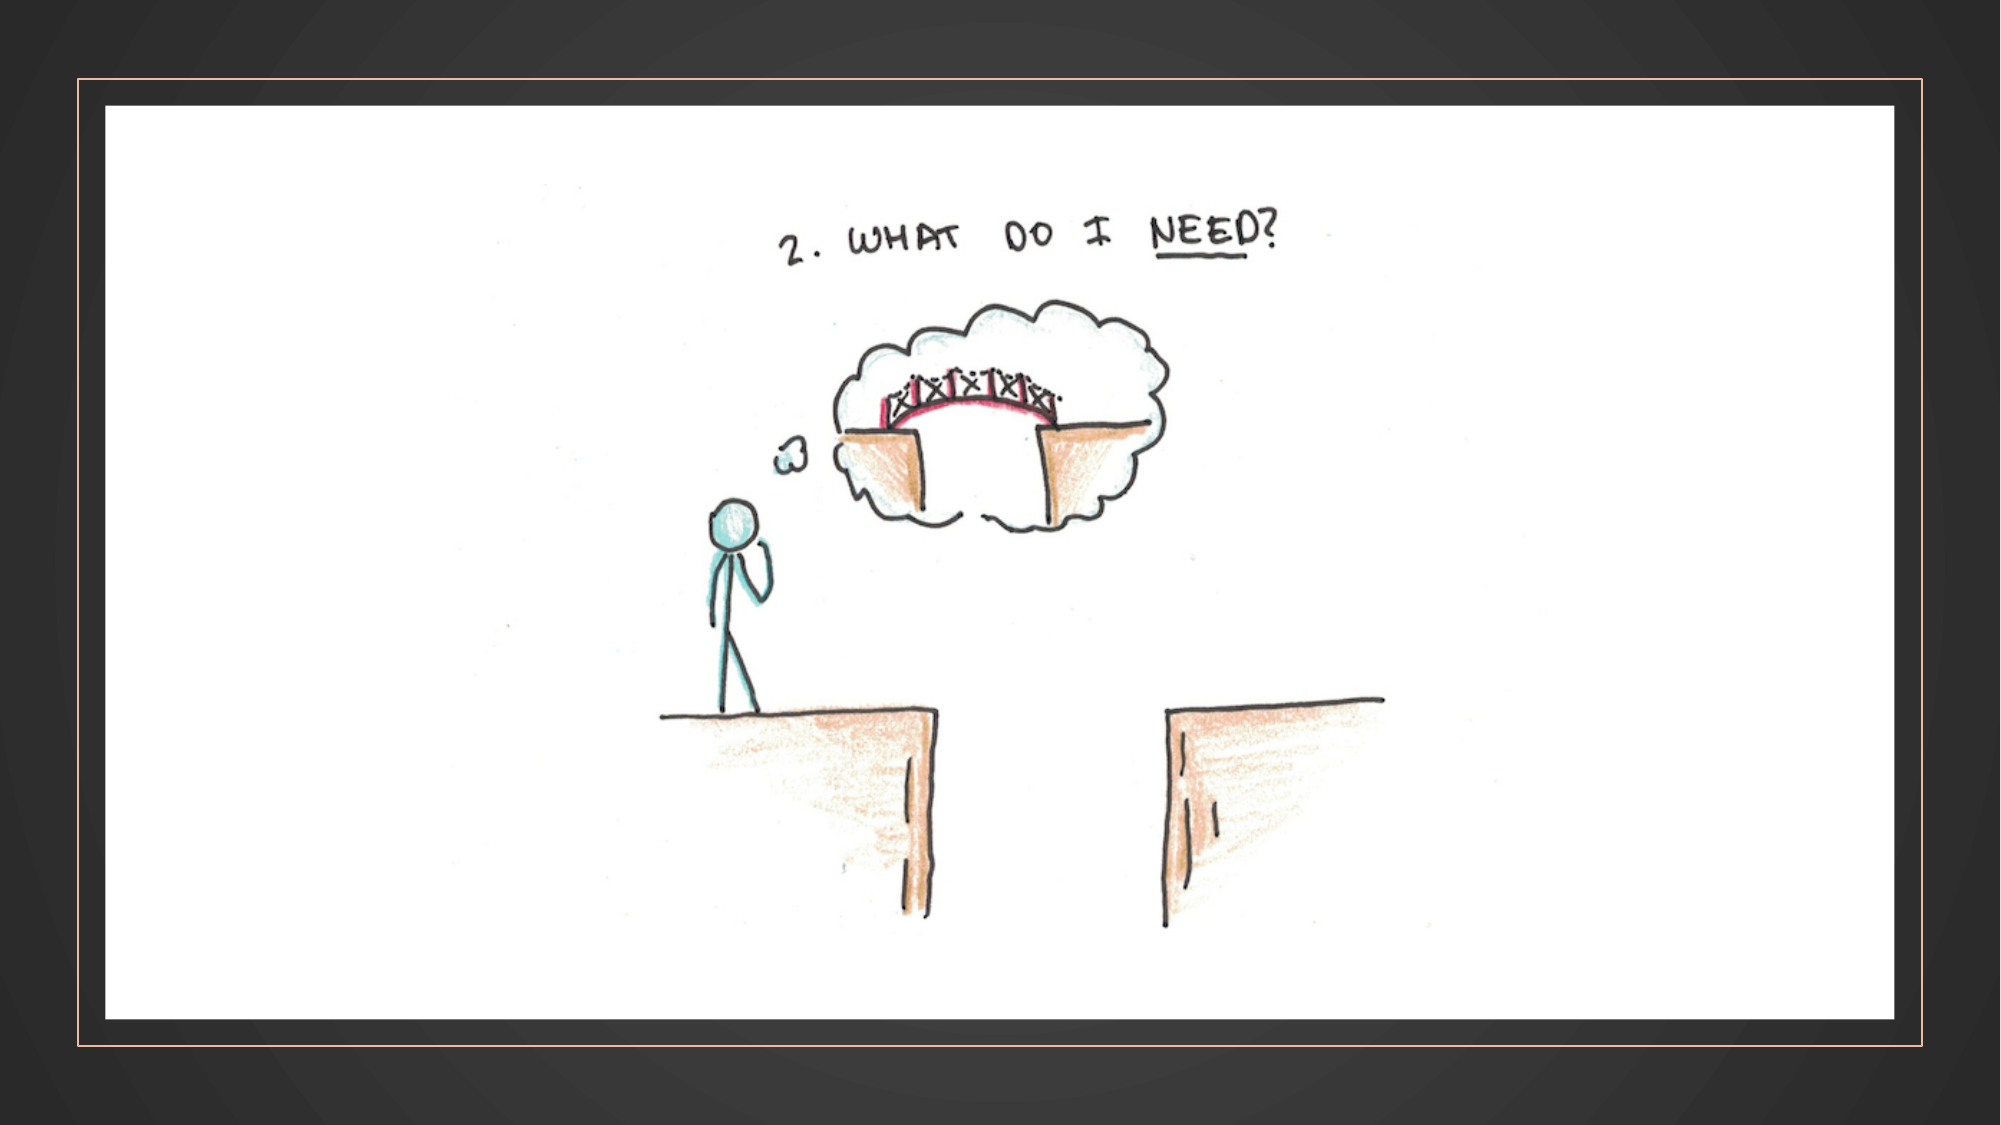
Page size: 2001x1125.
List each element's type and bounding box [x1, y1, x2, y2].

text_box [104, 104, 1895, 1021]
text_box [77, 78, 1923, 1047]
text_box [0, 0, 2000, 1125]
picture [452, 184, 1548, 940]
